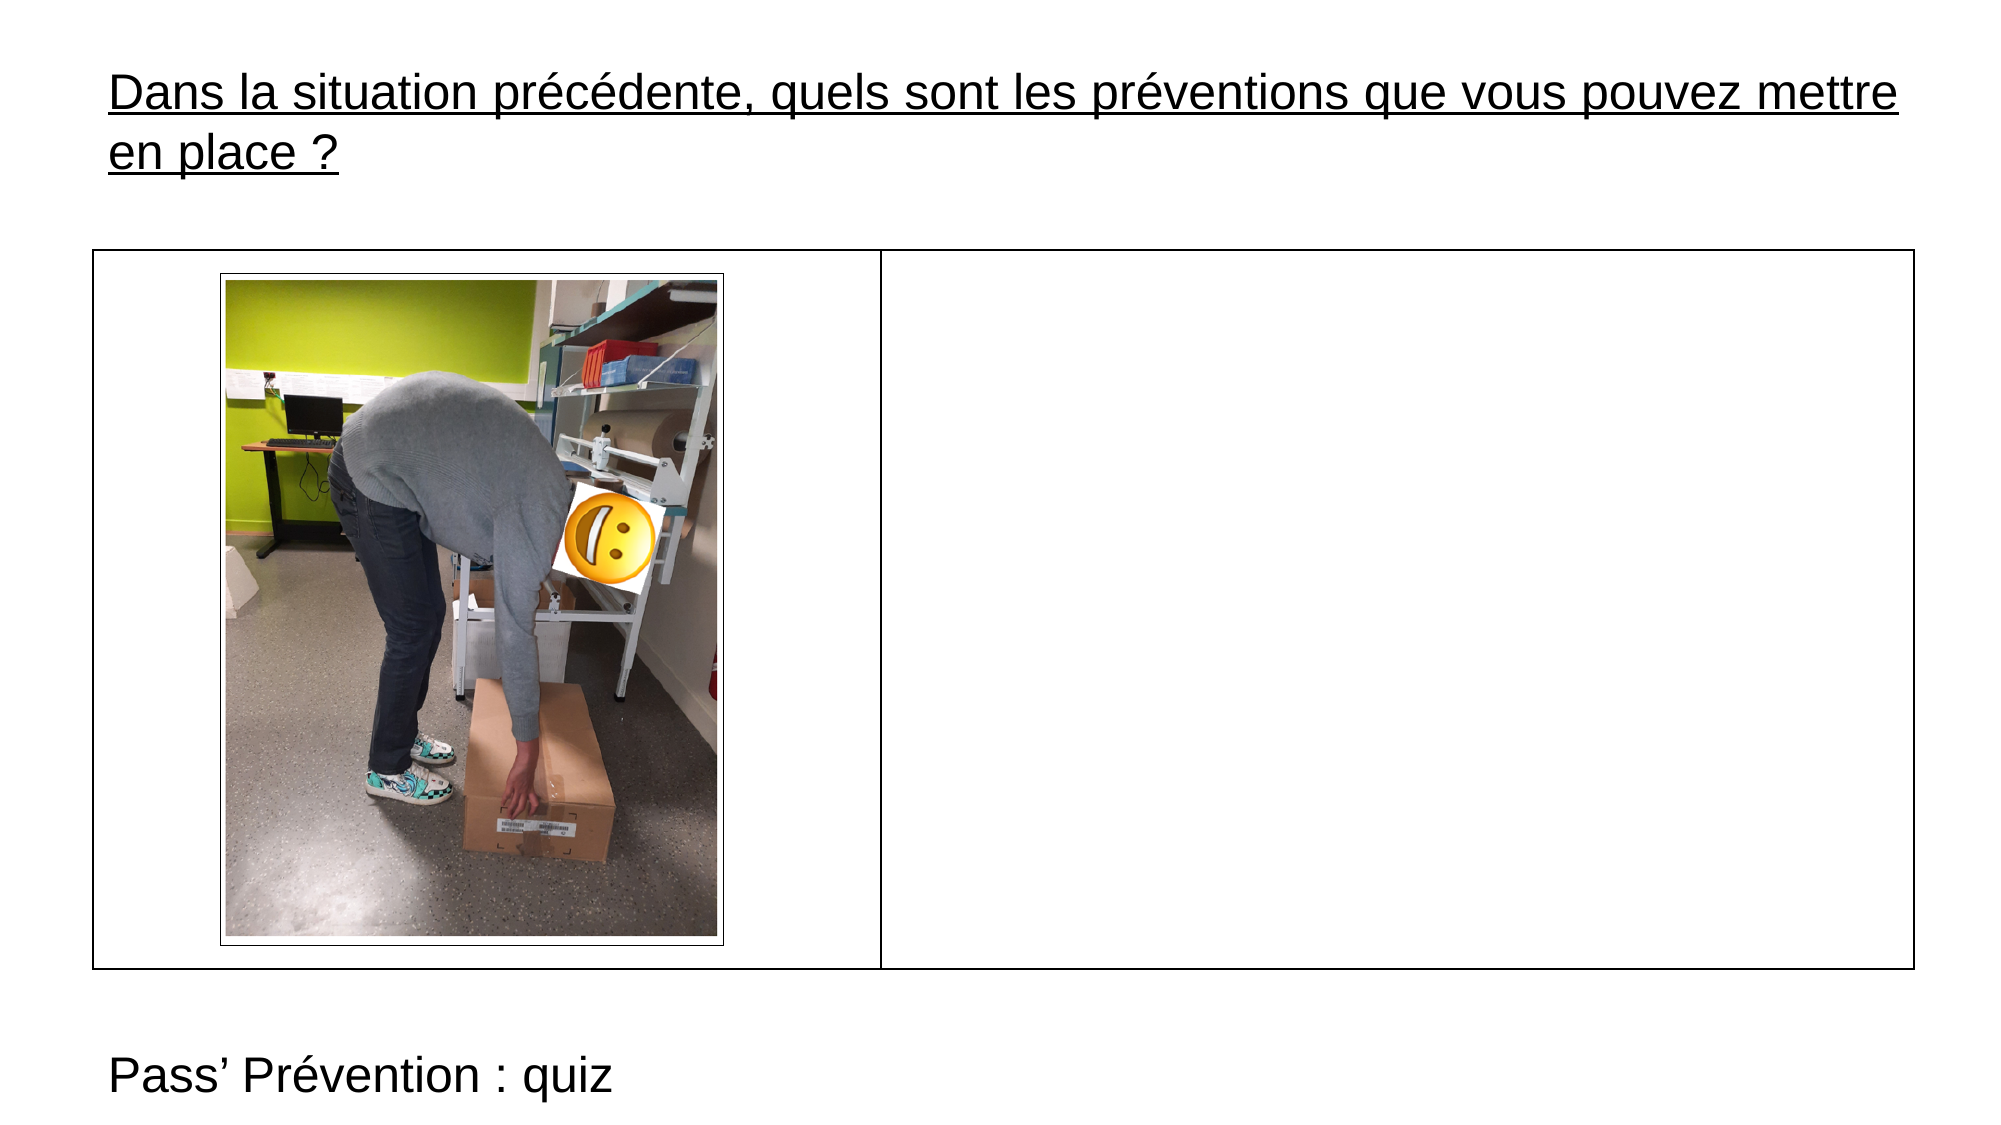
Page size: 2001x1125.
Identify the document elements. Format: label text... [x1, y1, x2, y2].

table_header [882, 251, 1913, 968]
text_box Dans la situation précédente, quels sont les préventions que vous pouvez mettre en place ? [93, 51, 1915, 187]
table_header [94, 251, 880, 968]
picture [220, 273, 724, 946]
text_box Pass’ Prévention : quiz [93, 1031, 1915, 1111]
